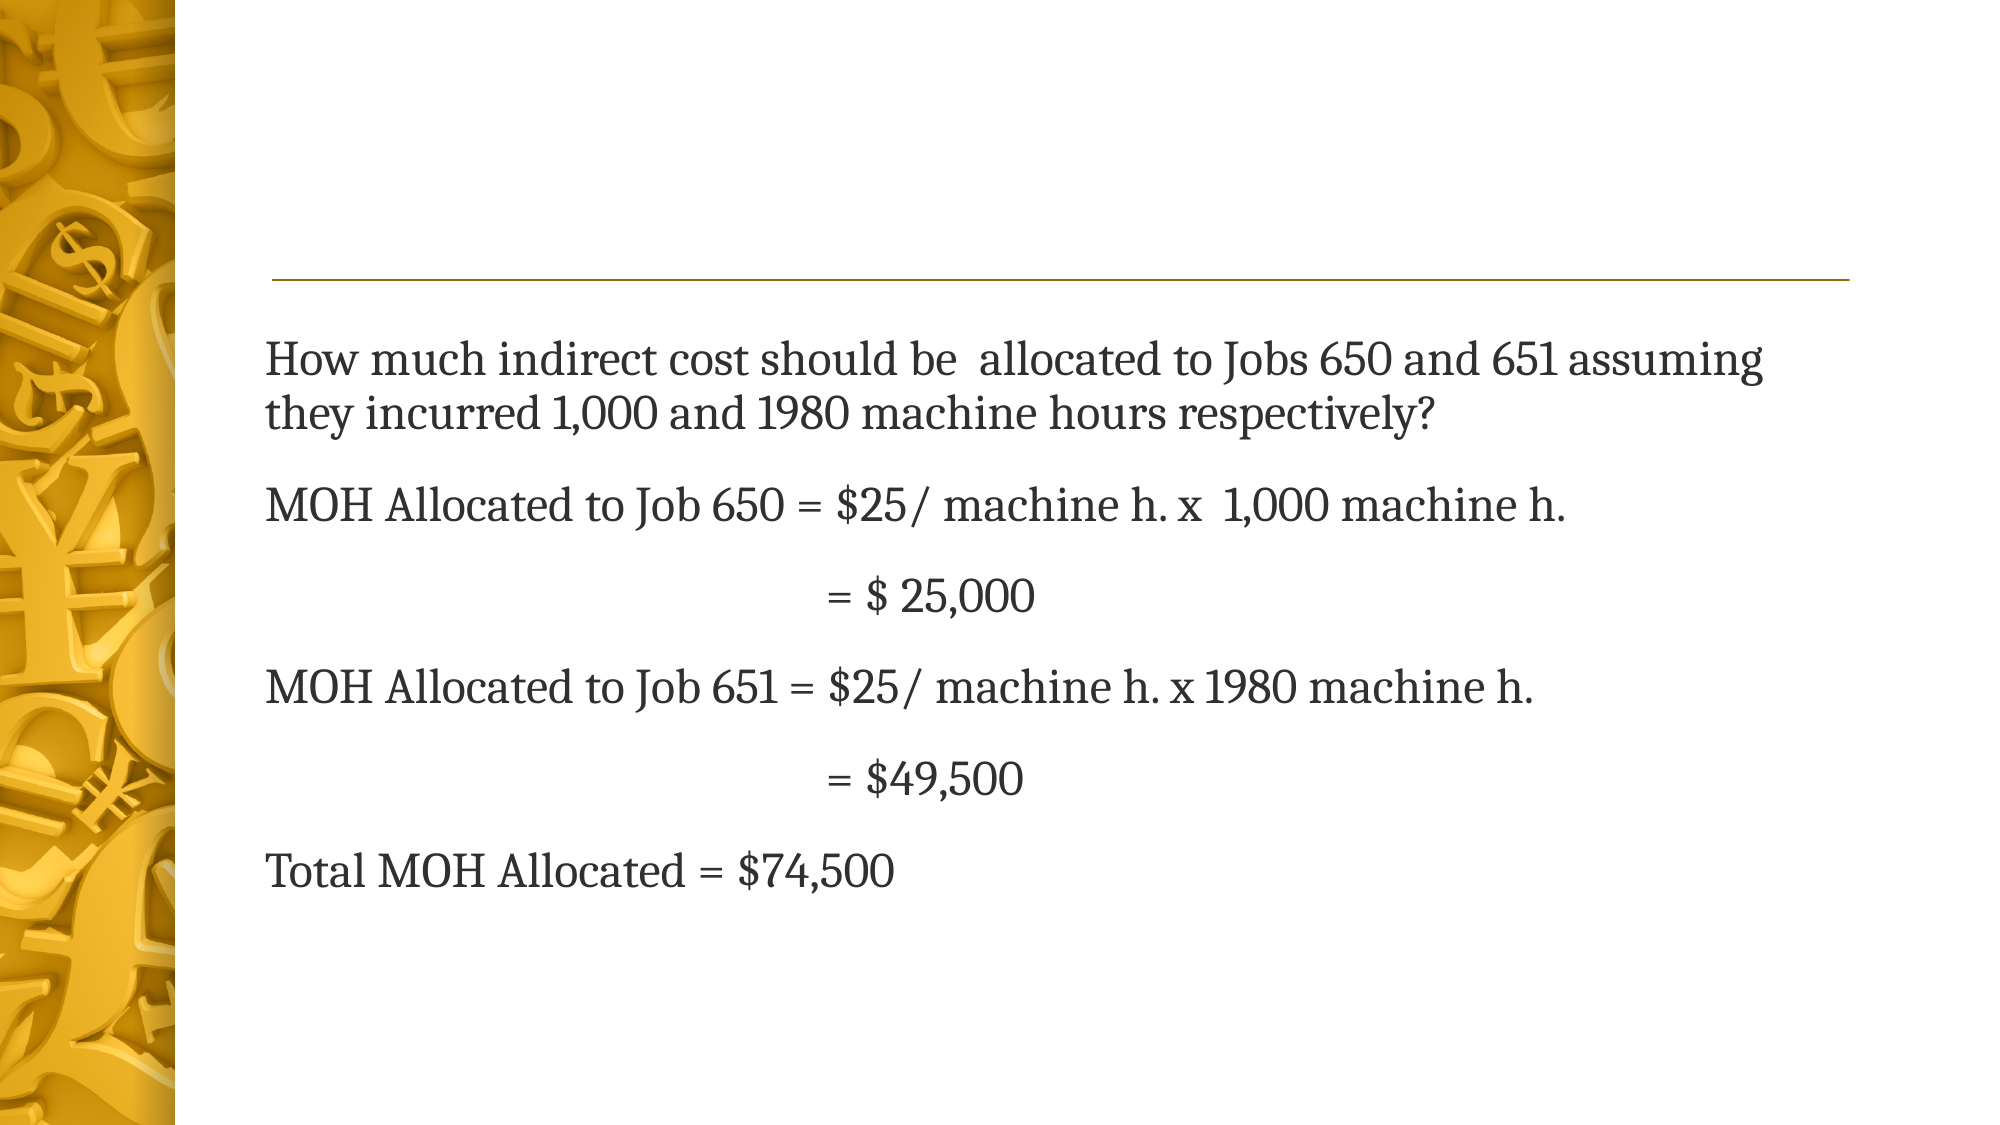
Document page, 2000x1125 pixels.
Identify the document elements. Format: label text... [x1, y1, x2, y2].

picture [0, 0, 175, 1125]
list How much indirect cost should be allocated to Jobs 650 and 651 assuming they incurred 1,000 and 1980 machine hours respectively? MOH Allocated to Job 650 = $25/ machine h. x 1,000 machine h. = $ 25,000 MOH Allocated to Job 651 = $25/ machine h. x 1980 machine h. = $49,500 Total MOH Allocated = $74,500 [249, 324, 1863, 1012]
